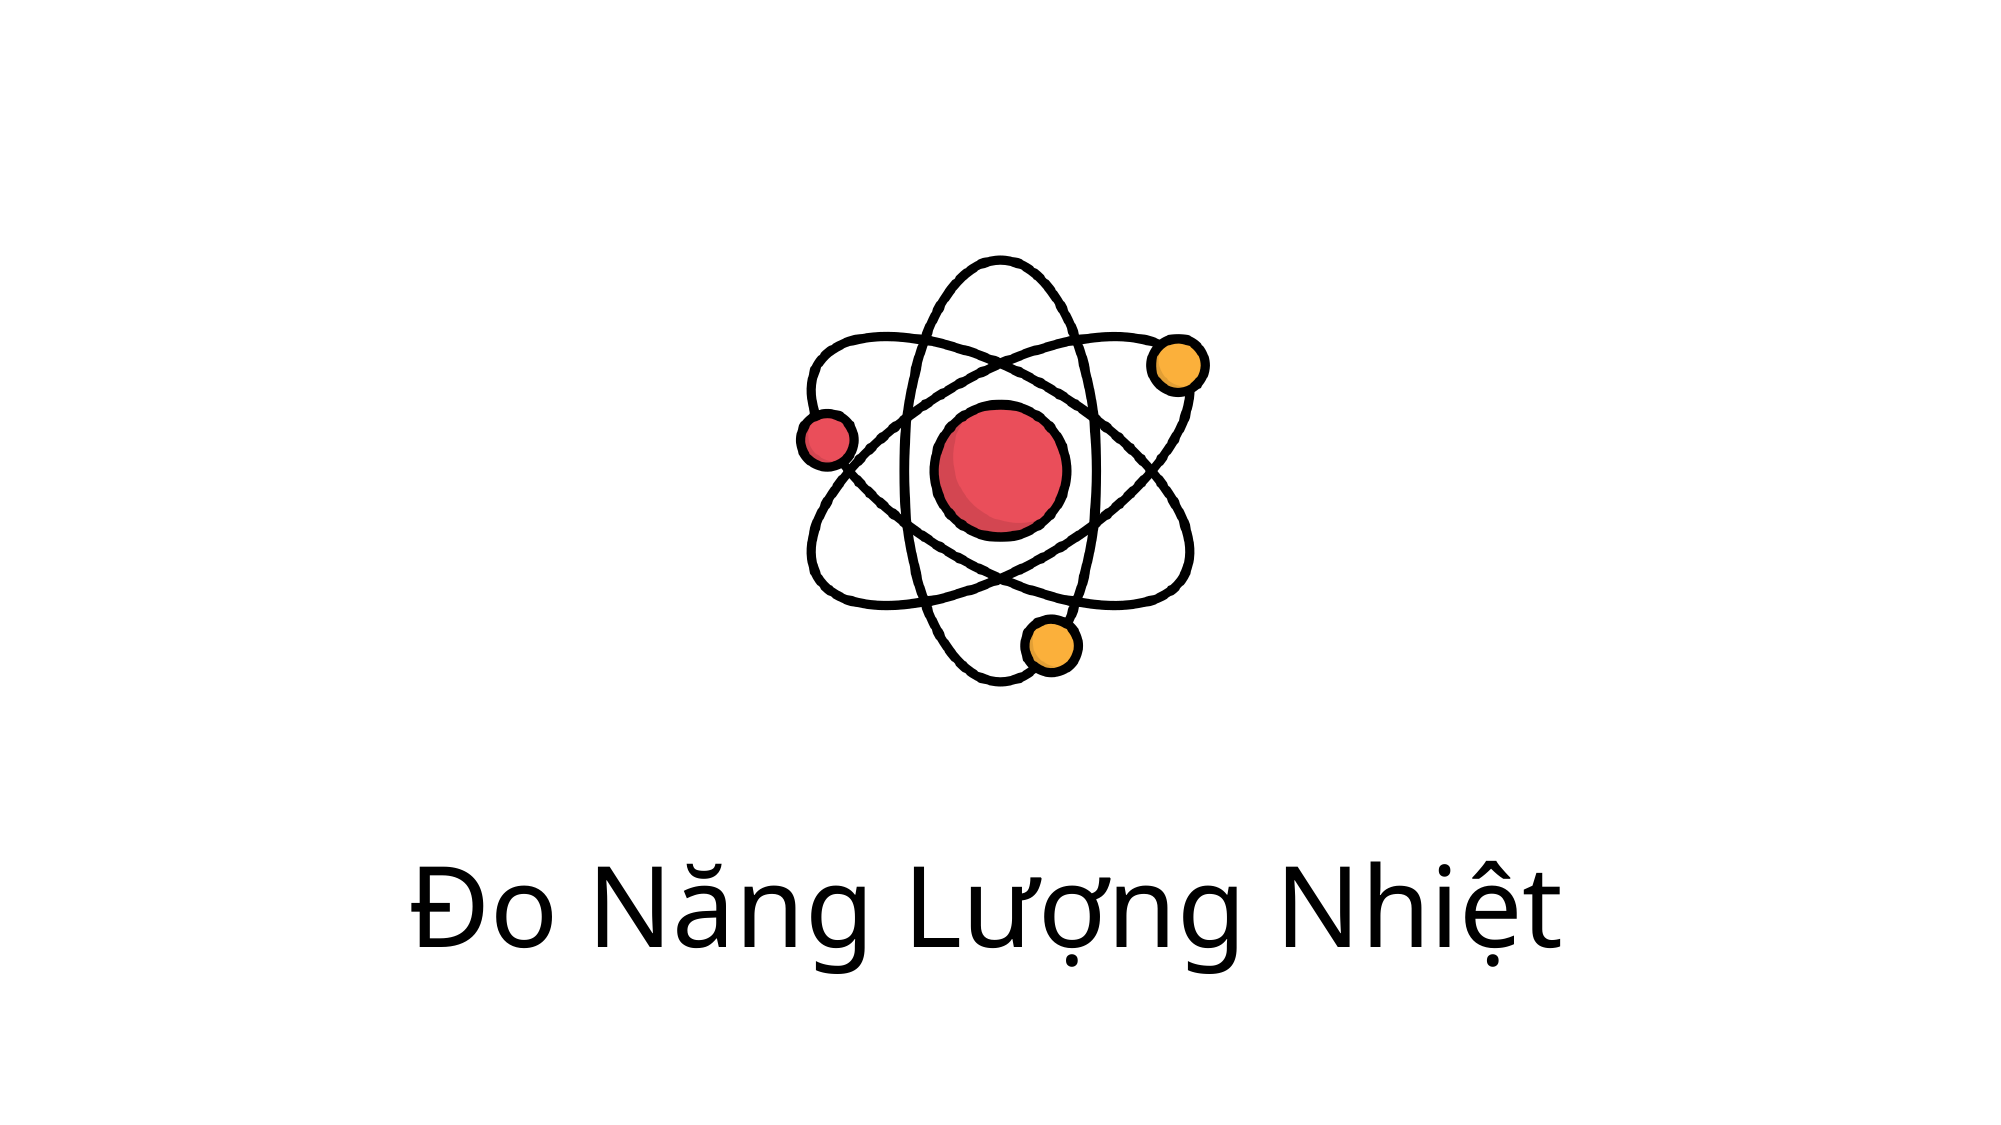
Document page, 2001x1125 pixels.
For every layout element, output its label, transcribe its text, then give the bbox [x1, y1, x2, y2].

text_box Đo Năng Lượng Nhiệt [334, 827, 1638, 978]
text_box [689, 185, 1310, 747]
